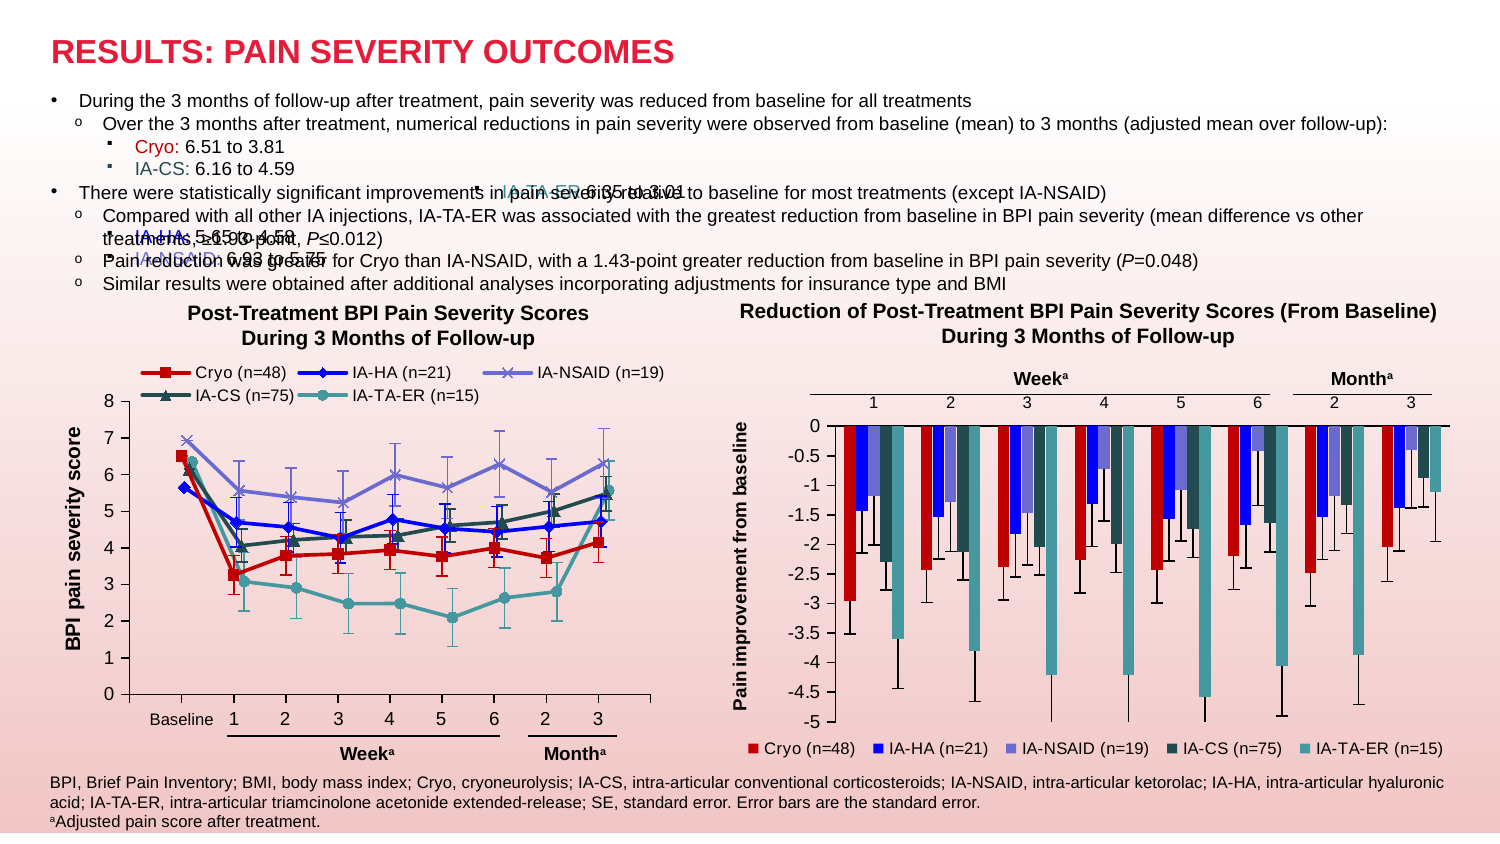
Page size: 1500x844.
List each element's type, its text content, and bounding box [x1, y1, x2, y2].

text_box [46, 346, 674, 765]
text_box During the 3 months of follow-up after treatment, pain severity was reduced from baseline for all treatments Over the 3 months after treatment, numerical reductions in pain severity were observed from baseline (mean) to 3 months (adjusted mean over follow-up): There were statistically significant improvements in pain severity relative to baseline for most treatments (except IA-NSAID) Compared with all other IA injections, IA-TA-ER was associated with the greatest reduction from baseline in BPI pain severity (mean difference vs other treatments, ≥1.93-point, P≤0.012) Pain reduction was greater for Cryo than IA-NSAID, with a 1.43-point greater reduction from baseline in BPI pain severity (P=0.048) Similar results were obtained after additional analyses incorporating adjustments for insurance type and BMI [36, 80, 1465, 302]
text_box Post-Treatment BPI Pain Severity Scores During 3 Months of Follow-up [159, 302, 617, 345]
text_box Reduction of Post-Treatment BPI Pain Severity Scores (From Baseline) During 3 Months of Follow-up [723, 302, 1454, 356]
text_box Weeka [993, 366, 1088, 383]
text_box BPI, Brief Pain Inventory; BMI, body mass index; Cryo, cryoneurolysis; IA-CS, intra-articular conventional corticosteroids; IA-NSAID, intra-articular ketorolac; IA-HA, intra-articular hyaluronic acid; IA-TA-ER, intra-articular triamcinolone acetonide extended-release; SE, standard error. Error bars are the standard error. aAdjusted pain score after treatment. [35, 764, 1464, 839]
chart [712, 384, 1466, 783]
text_box Montha [1306, 366, 1418, 383]
title RESULTS: PAIN SEVERITY OUTCOMES [36, 22, 1306, 75]
